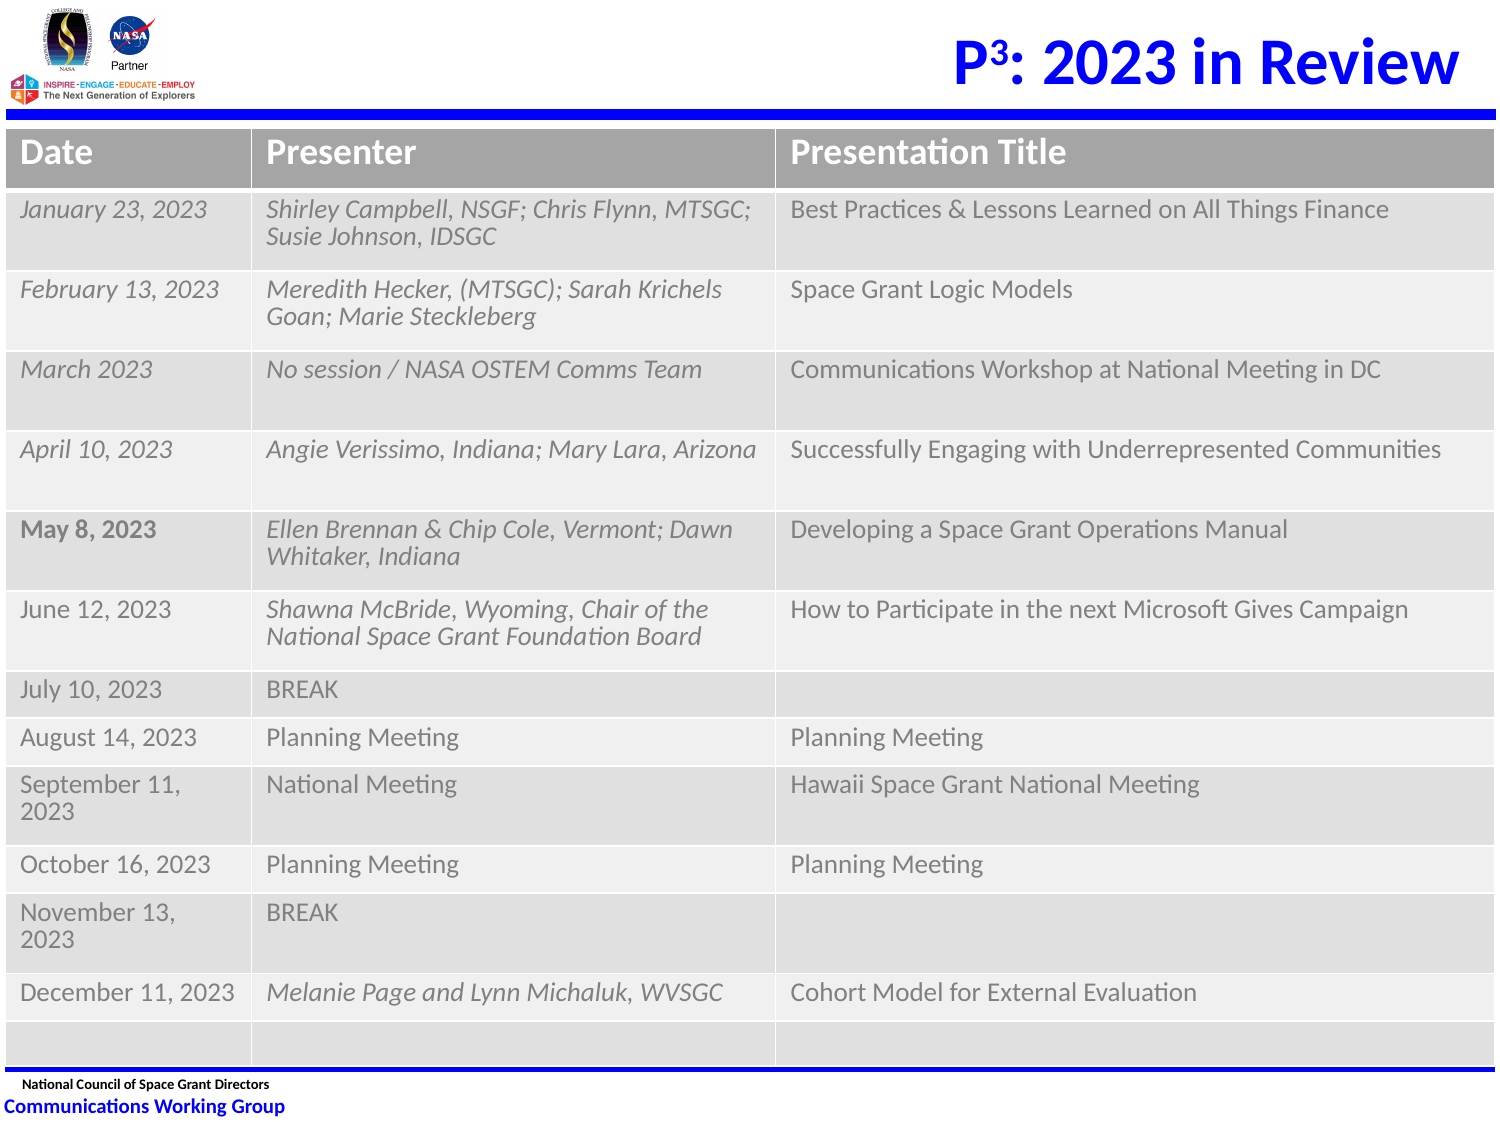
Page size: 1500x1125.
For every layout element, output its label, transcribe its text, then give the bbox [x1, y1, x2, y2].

table_cell National Meeting [252, 767, 775, 845]
table_cell Melanie Page and Lynn Michaluk, WVSGC [252, 974, 775, 1020]
table_cell August 14, 2023 [6, 719, 251, 765]
text_box National Council of Space Grant Directors Communications Working Group [0, 1067, 308, 1125]
table_cell October 16, 2023 [6, 847, 251, 892]
table_cell November 13, 2023 [6, 894, 251, 973]
table_cell December 11, 2023 [6, 974, 251, 1020]
table_cell Space Grant Logic Models [776, 272, 1494, 350]
table_header Date [6, 129, 251, 188]
table_cell Ellen Brennan & Chip Cole, Vermont; Dawn Whitaker, Indiana [252, 512, 775, 590]
table_cell January 23, 2023 [6, 193, 251, 270]
table_cell [252, 1022, 775, 1065]
table_cell June 12, 2023 [6, 592, 251, 670]
table_cell Communications Workshop at National Meeting in DC [776, 352, 1494, 430]
table_cell Developing a Space Grant Operations Manual [776, 512, 1494, 590]
table_cell Planning Meeting [776, 719, 1494, 765]
table_cell Shawna McBride, Wyoming, Chair of the National Space Grant Foundation Board [252, 592, 775, 670]
table_cell [776, 672, 1494, 717]
table_header Presentation Title [776, 129, 1494, 188]
table_cell Successfully Engaging with Underrepresented Communities [776, 432, 1494, 510]
table_cell Planning Meeting [252, 719, 775, 765]
table_cell September 11, 2023 [6, 767, 251, 845]
table_cell May 8, 2023 [6, 512, 251, 590]
table_cell July 10, 2023 [6, 672, 251, 717]
table_cell Shirley Campbell, NSGF; Chris Flynn, MTSGC; Susie Johnson, IDSGC [252, 193, 775, 270]
table_cell April 10, 2023 [6, 432, 251, 510]
table_cell Planning Meeting [252, 847, 775, 892]
table_cell How to Participate in the next Microsoft Gives Campaign [776, 592, 1494, 670]
text_box P3: 2023 in Review [230, 10, 1490, 106]
table_cell BREAK [252, 894, 775, 973]
table_cell Meredith Hecker, (MTSGC); Sarah Krichels Goan; Marie Steckleberg [252, 272, 775, 350]
table_cell [6, 1022, 251, 1065]
table_header Presenter [252, 129, 775, 188]
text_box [9, 8, 197, 114]
table_cell [776, 1022, 1494, 1065]
table_cell Angie Verissimo, Indiana; Mary Lara, Arizona [252, 432, 775, 510]
table_cell Hawaii Space Grant National Meeting [776, 767, 1494, 845]
table_cell BREAK [252, 672, 775, 717]
table_cell No session / NASA OSTEM Comms Team [252, 352, 775, 430]
table_cell [776, 894, 1494, 973]
table_cell March 2023 [6, 352, 251, 430]
table_cell Best Practices & Lessons Learned on All Things Finance [776, 193, 1494, 270]
table_cell February 13, 2023 [6, 272, 251, 350]
table_cell Cohort Model for External Evaluation [776, 974, 1494, 1020]
table_cell Planning Meeting [776, 847, 1494, 892]
